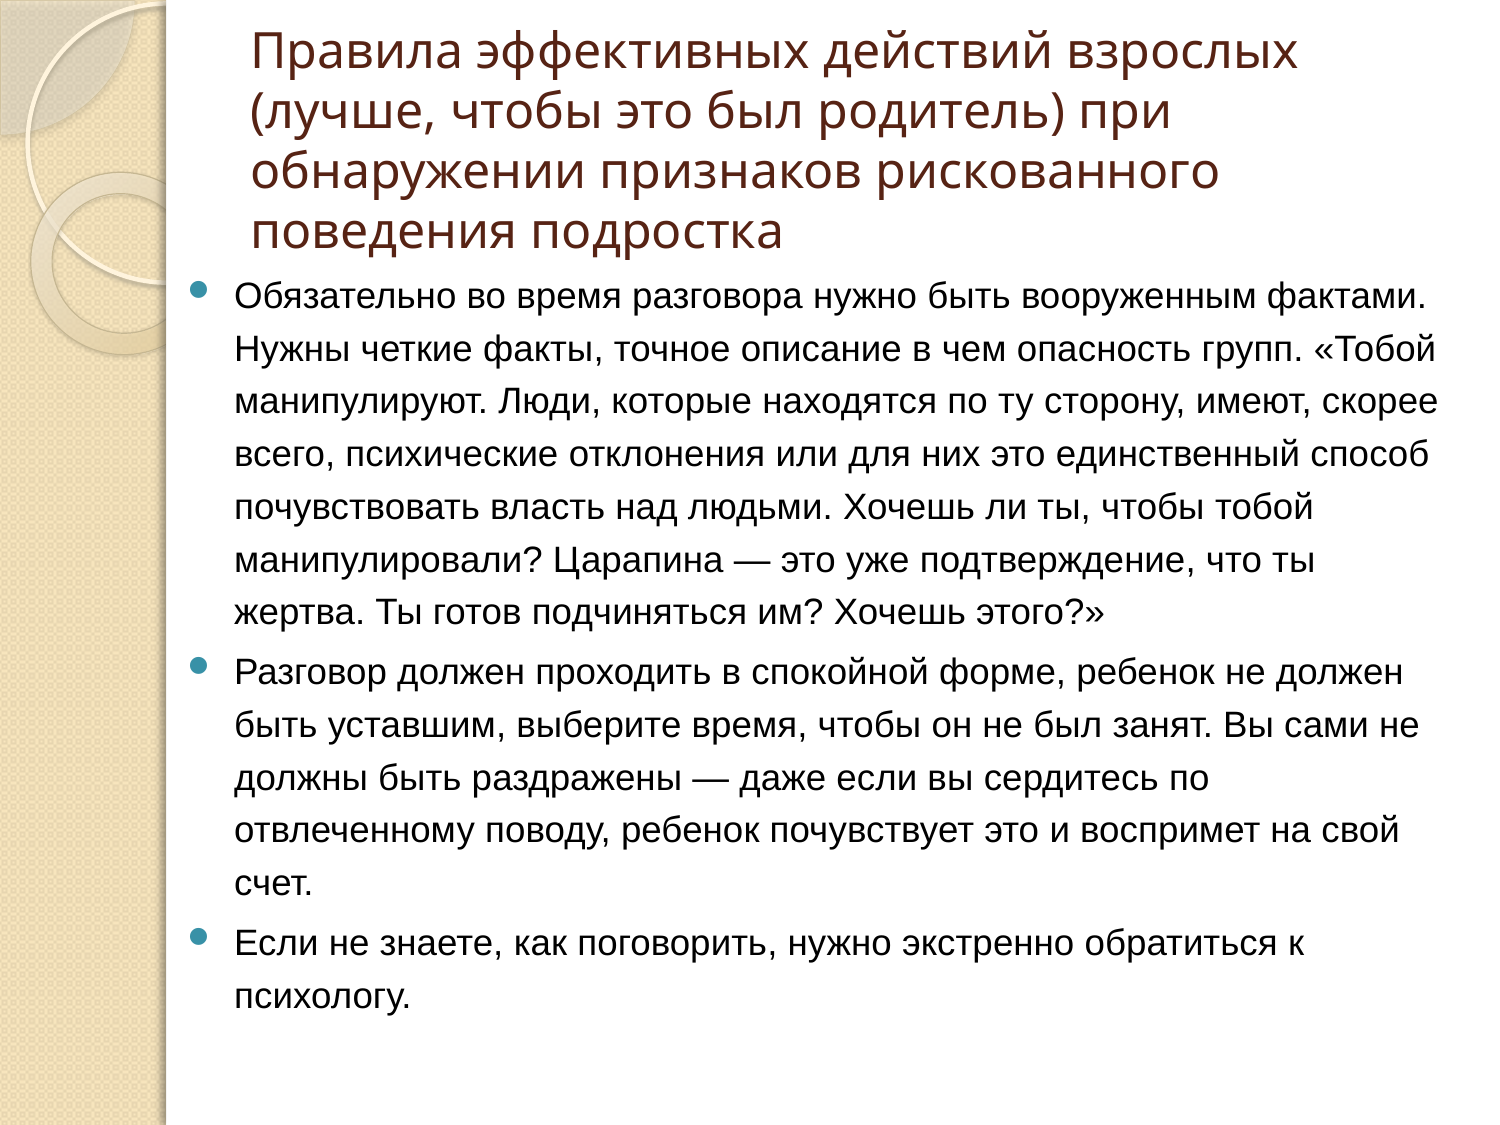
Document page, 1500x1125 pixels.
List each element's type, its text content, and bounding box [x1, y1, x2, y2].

list Обязательно во время разговора нужно быть вооруженным фактами. Нужны четкие факты, точное описание в чем опасность групп. «Тобой манипулируют. Люди, которые находятся по ту сторону, имеют, скорее всего, психические отклонения или для них это единственный способ почувствовать власть над людьми. Хочешь ли ты, чтобы тобой манипулировали? Царапина — это уже подтверждение, что ты жертва. Ты готов подчиняться им? Хочешь этого?» Разговор должен проходить в спокойной форме, ребенок не должен быть уставшим, выберите время, чтобы он не был занят. Вы сами не должны быть раздражены — даже если вы сердитесь по отвлеченному поводу, ребенок почувствует это и воспримет на свой счет. Если не знаете, как поговорить, нужно экстренно обратиться к психологу. [159, 255, 1471, 1043]
title Правила эффективных действий взрослых (лучше, чтобы это был родитель) при обнаружении признаков рискованного поведения подростка [235, 45, 1466, 233]
